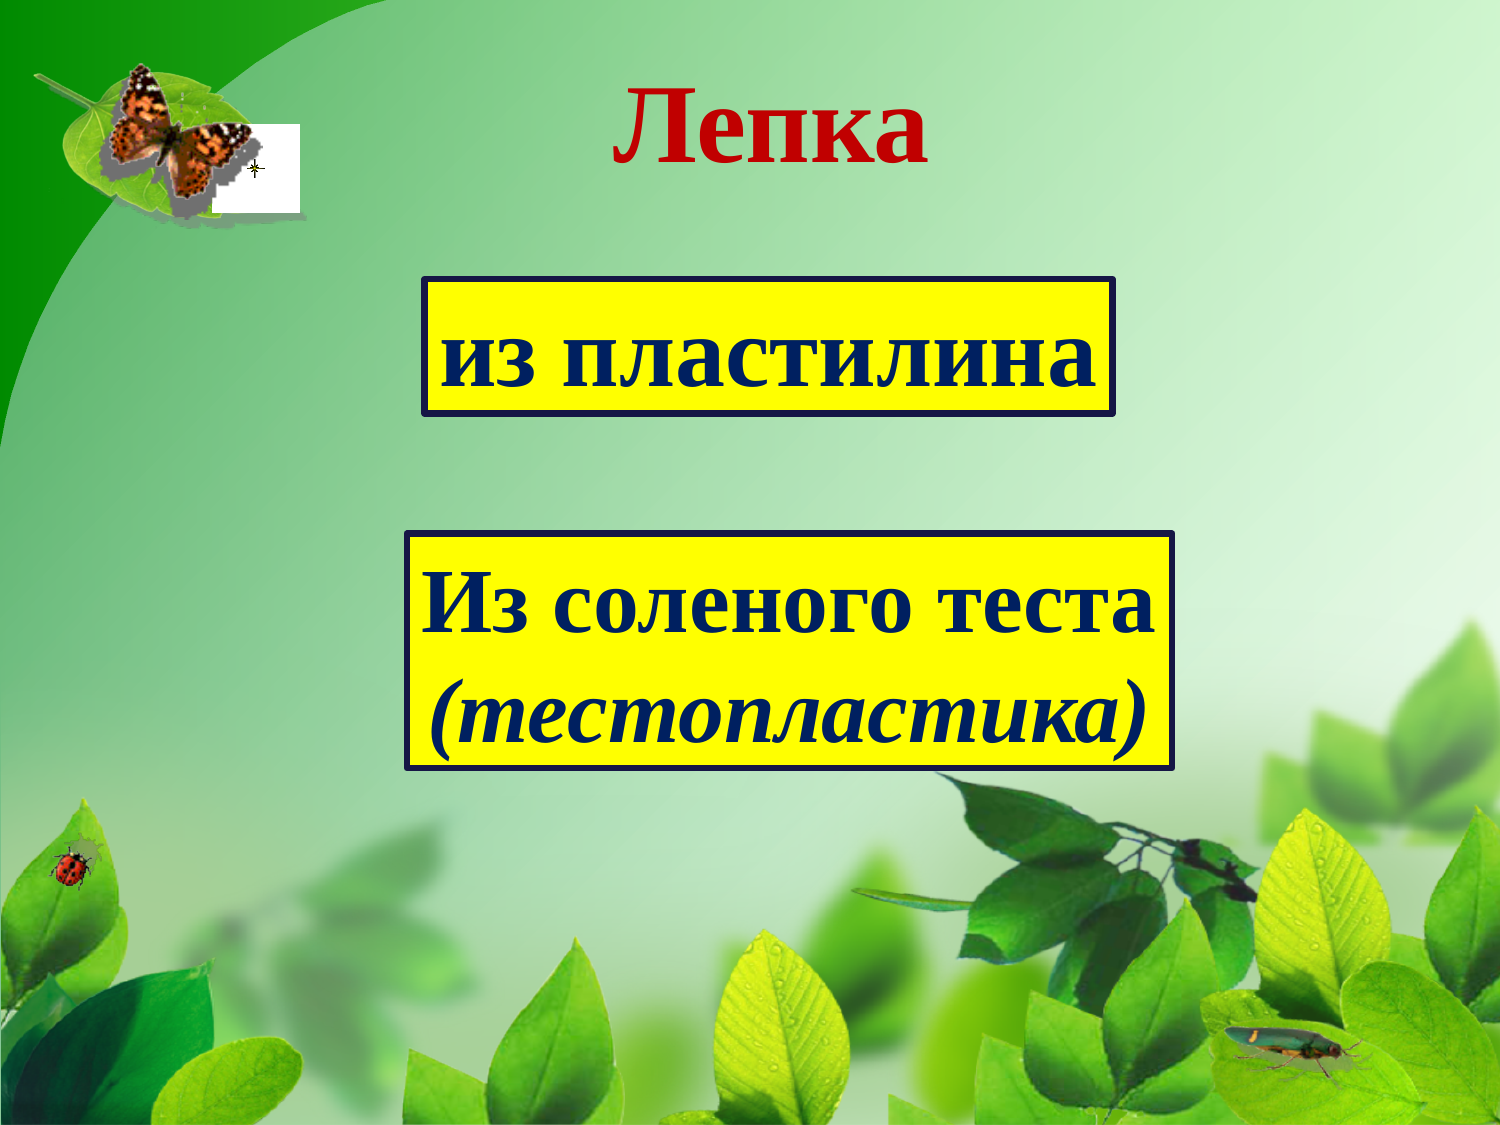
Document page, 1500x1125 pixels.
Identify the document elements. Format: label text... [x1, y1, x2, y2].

picture [402, 935, 624, 1124]
picture [24, 37, 300, 229]
text_box из пластилина [424, 278, 1113, 414]
text_box Лепка [598, 42, 946, 193]
text_box Из соленого теста (тестопластика) [406, 533, 1173, 769]
picture [2, 600, 1500, 1125]
